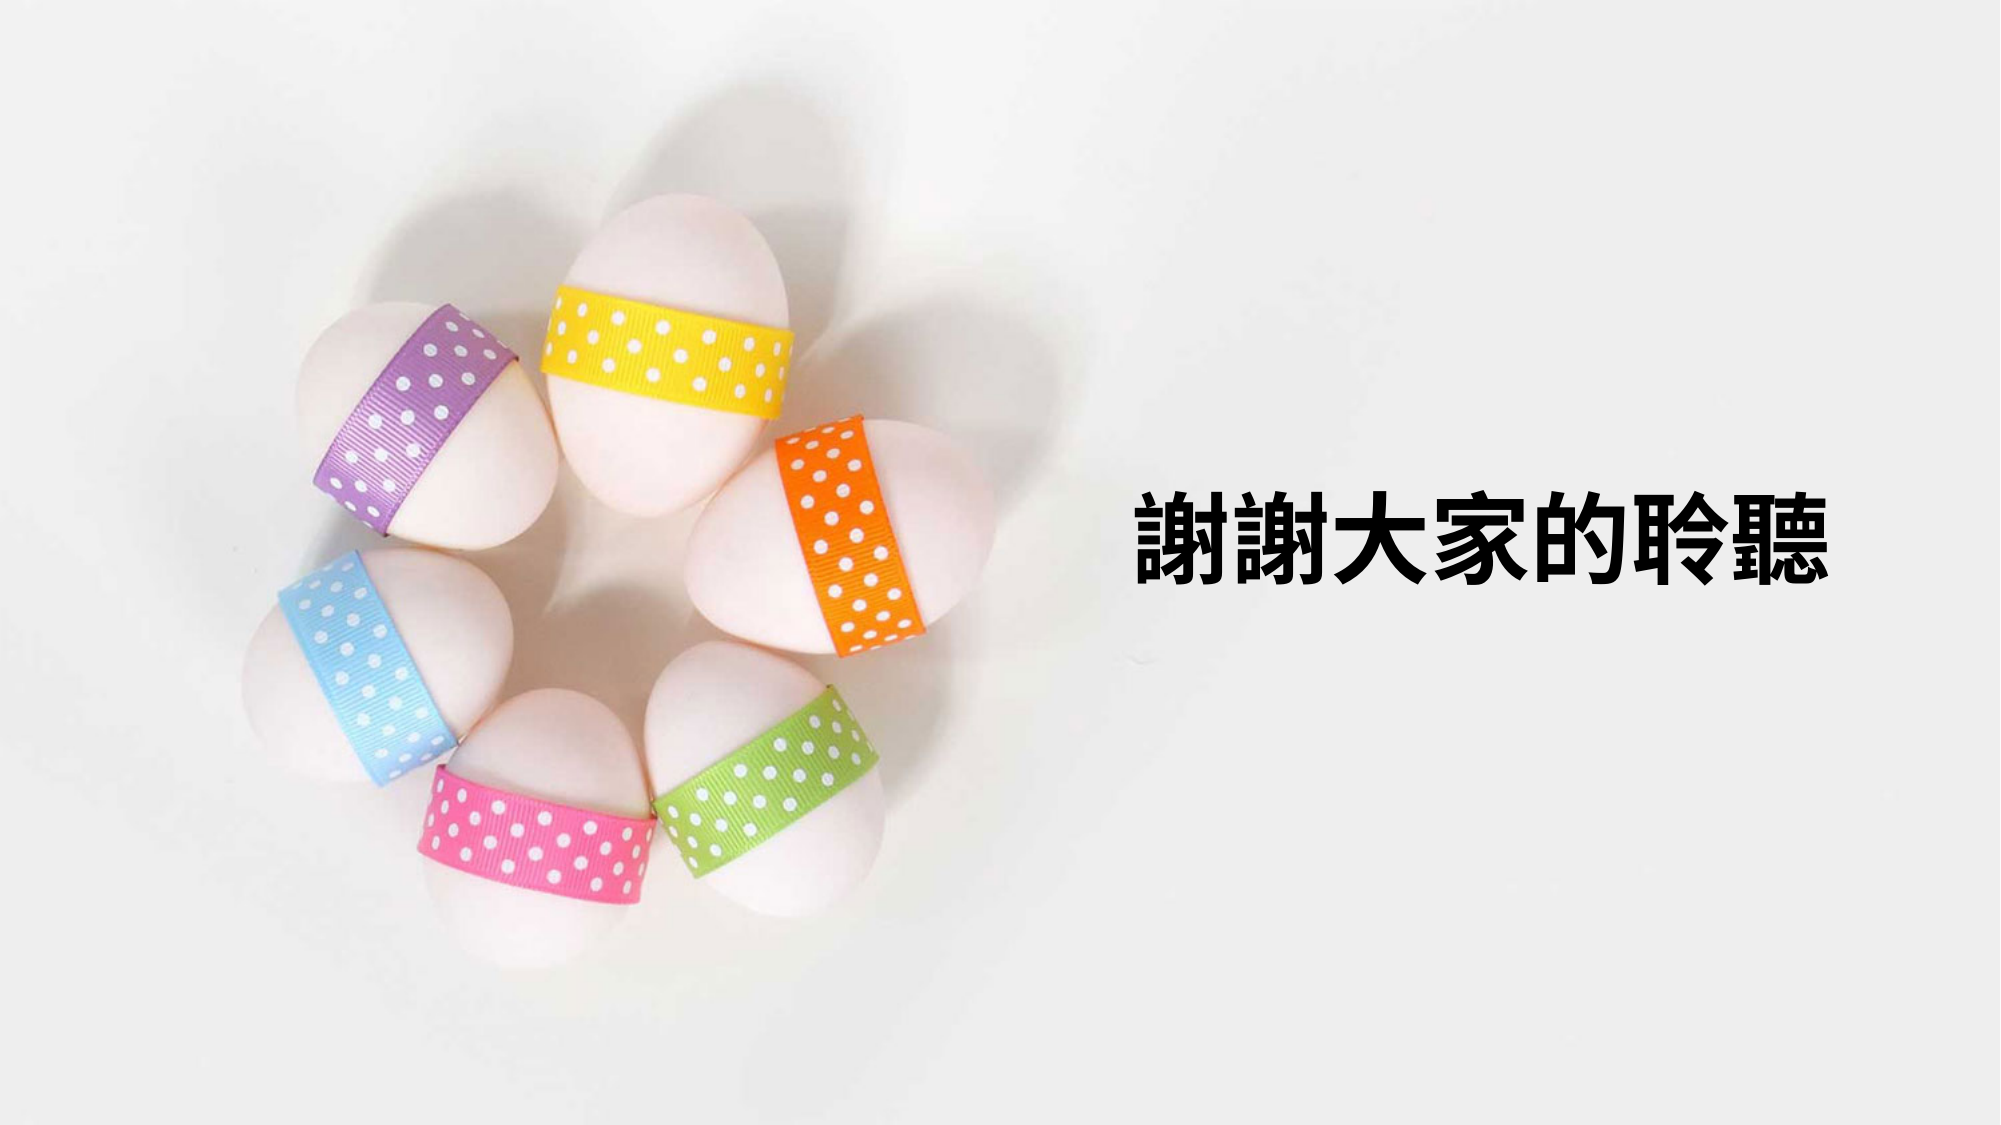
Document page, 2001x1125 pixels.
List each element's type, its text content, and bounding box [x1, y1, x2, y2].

text_box 謝謝大家的聆聽 [1116, 469, 1900, 605]
picture [0, 0, 2001, 1125]
